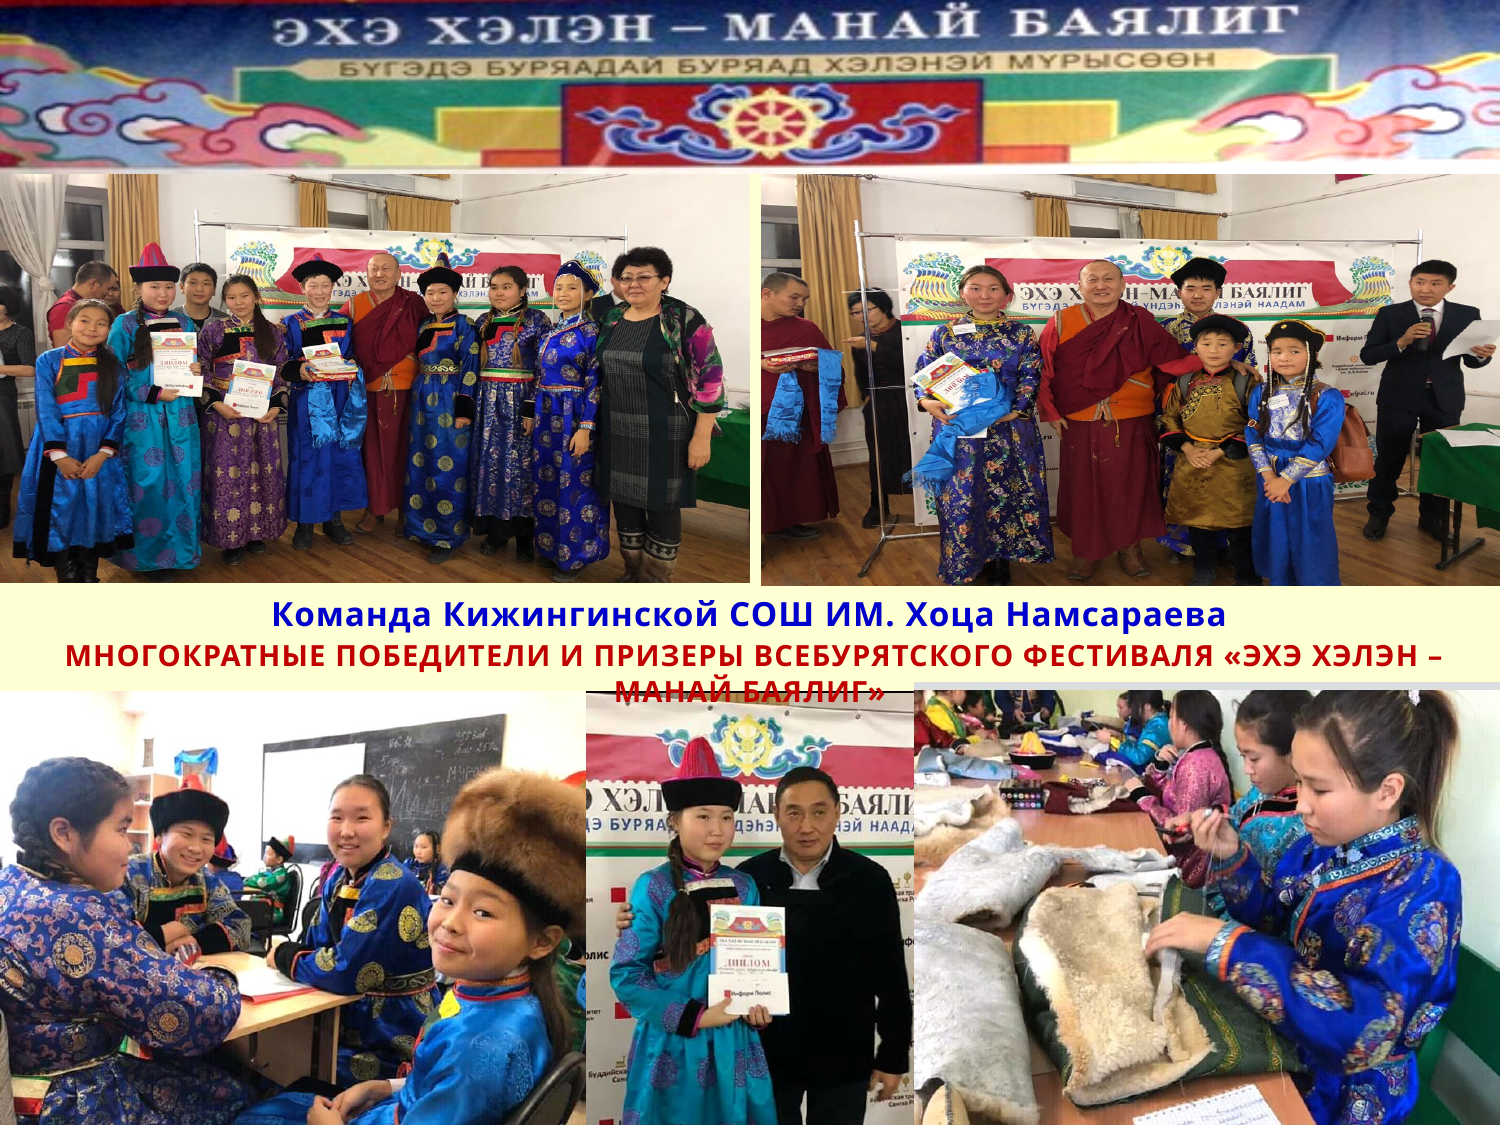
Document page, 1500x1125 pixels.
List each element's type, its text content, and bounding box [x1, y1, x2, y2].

picture [761, 178, 1500, 587]
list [587, 691, 904, 1125]
picture [0, 179, 751, 584]
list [913, 681, 1500, 1125]
picture [0, 691, 587, 1125]
text_box Команда Кижингинской СОШ ИМ. Хоца Намсараева МНОГОКРАТНЫЕ ПОБЕДИТЕЛИ И ПРИЗЕРЫ ВСЕБУРЯТСКОГО ФЕСТИВАЛЯ «ЭХЭ ХЭЛЭН – МАНАЙ БАЯЛИГ» [0, 599, 1500, 691]
picture [0, 0, 1500, 174]
